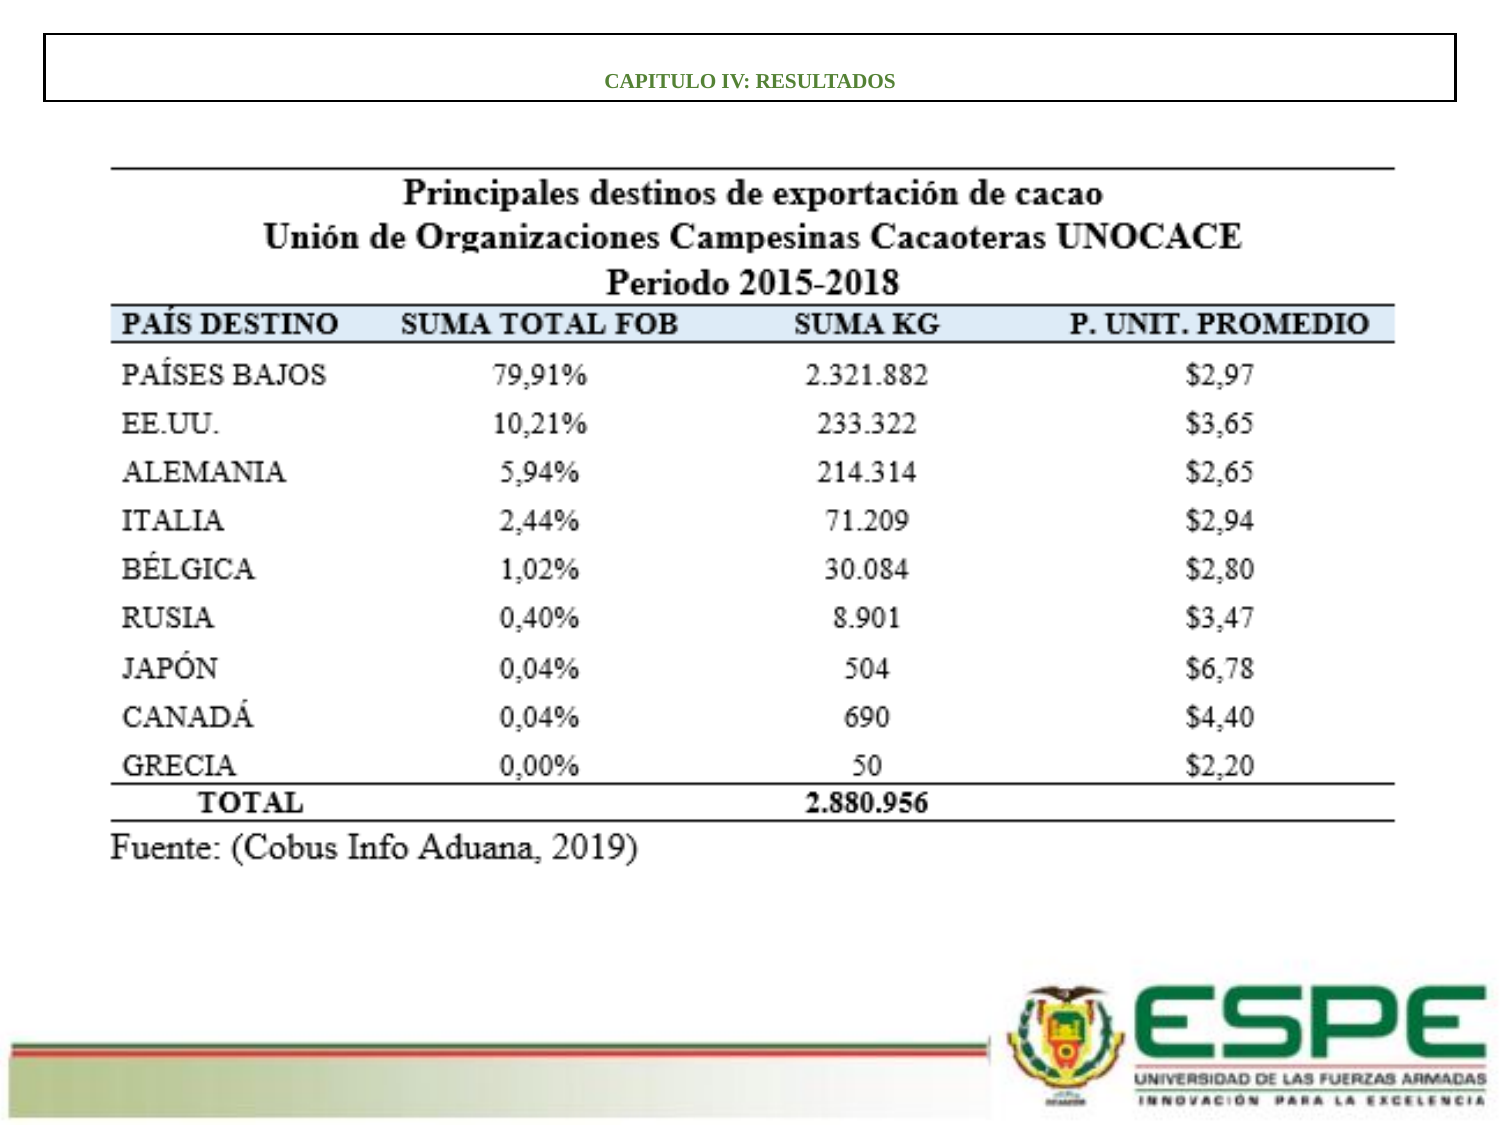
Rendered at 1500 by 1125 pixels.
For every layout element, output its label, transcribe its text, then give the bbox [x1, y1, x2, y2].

title CAPITULO IV: RESULTADOS [43, 33, 1457, 102]
picture [0, 0, 1500, 1125]
